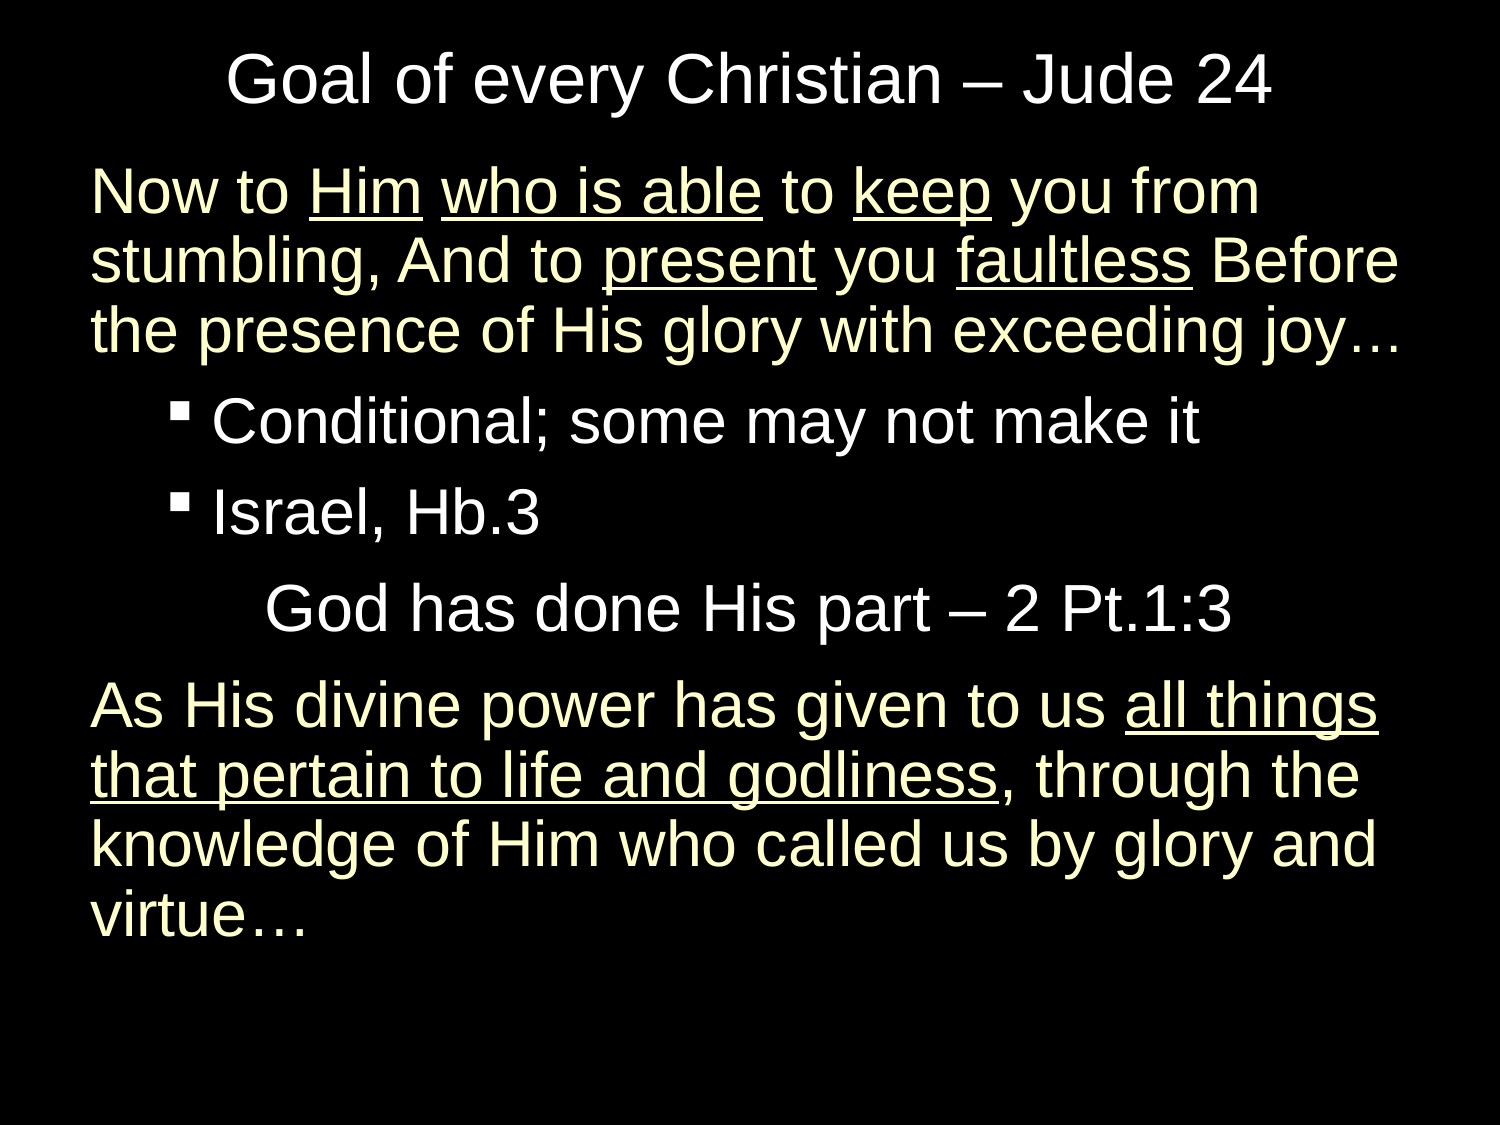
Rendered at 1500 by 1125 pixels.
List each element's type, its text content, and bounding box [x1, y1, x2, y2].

list Now to Him who is able to keep you from stumbling, And to present you faultless Before the presence of His glory with exceeding joy… Conditional; some may not make it Israel, Hb.3 God has done His part – 2 Pt.1:3 As His divine power has given to us all things that pertain to life and godliness, through the knowledge of Him who called us by glory and virtue… [75, 149, 1425, 1050]
title Goal of every Christian – Jude 24 [75, 12, 1425, 138]
